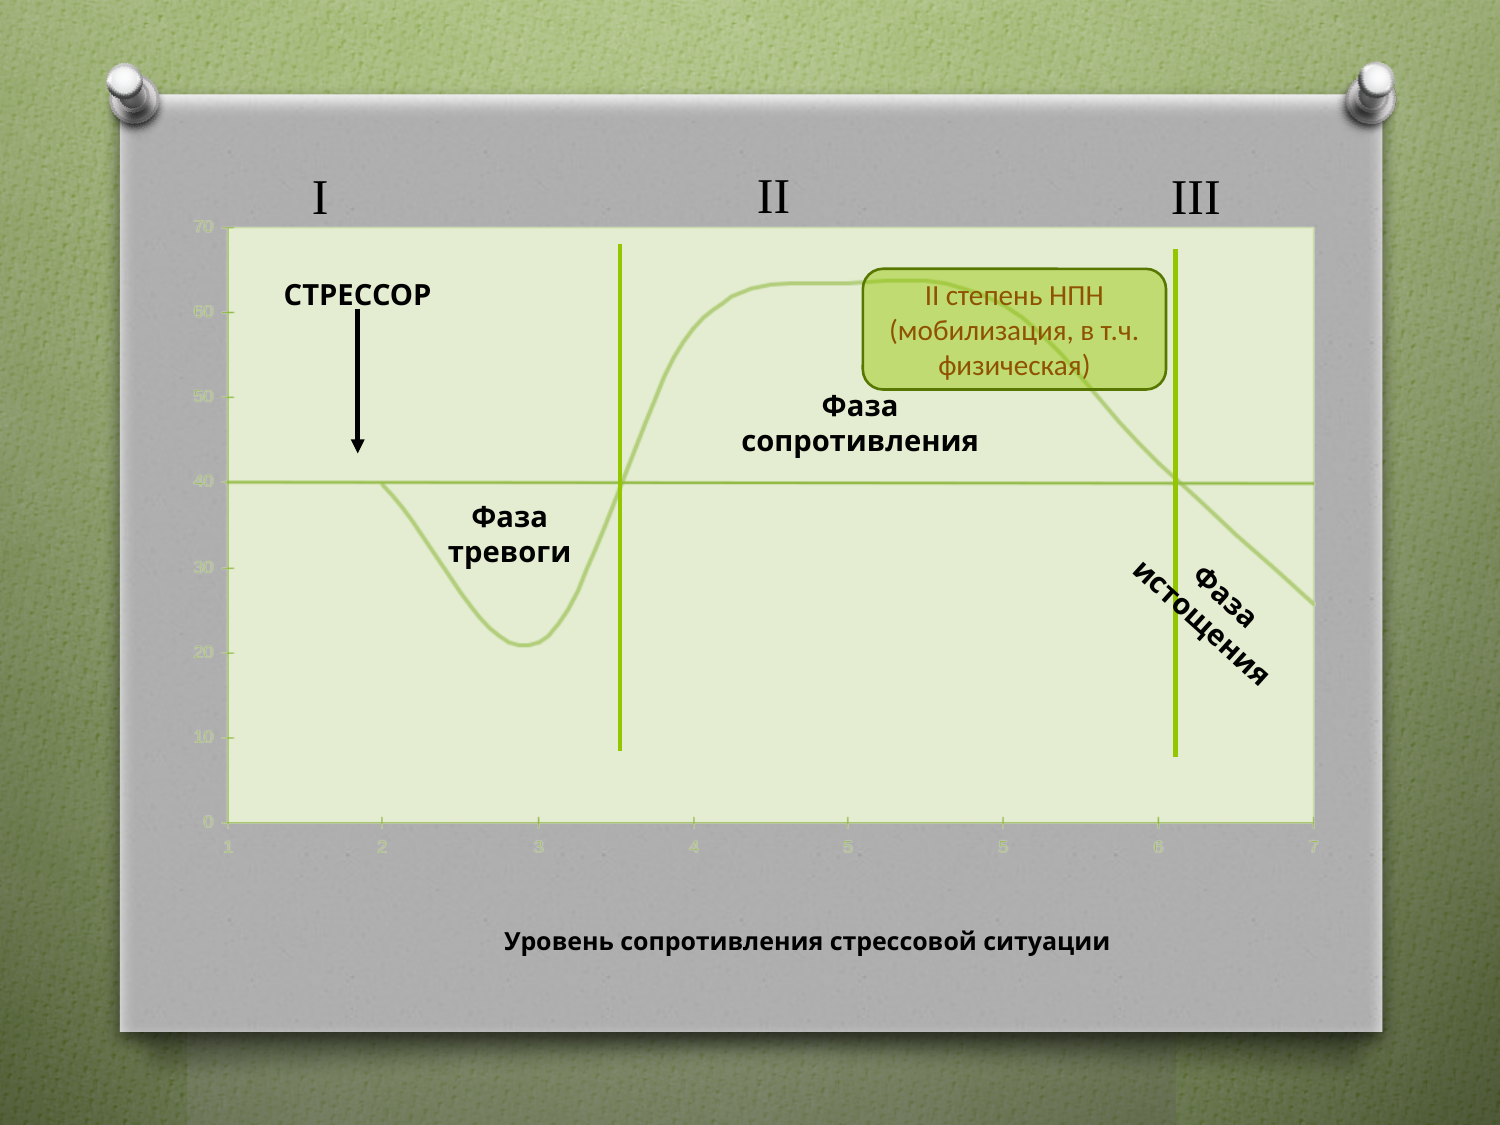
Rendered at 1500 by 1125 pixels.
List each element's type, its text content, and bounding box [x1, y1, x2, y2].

text_box III [1092, 175, 1300, 193]
picture [164, 193, 1340, 882]
text_box Уровень сопротивления стрессовой ситуации [335, 918, 1281, 966]
picture [1317, 35, 1439, 156]
picture [75, 29, 198, 153]
text_box I [235, 175, 405, 193]
text_box II [670, 174, 878, 193]
